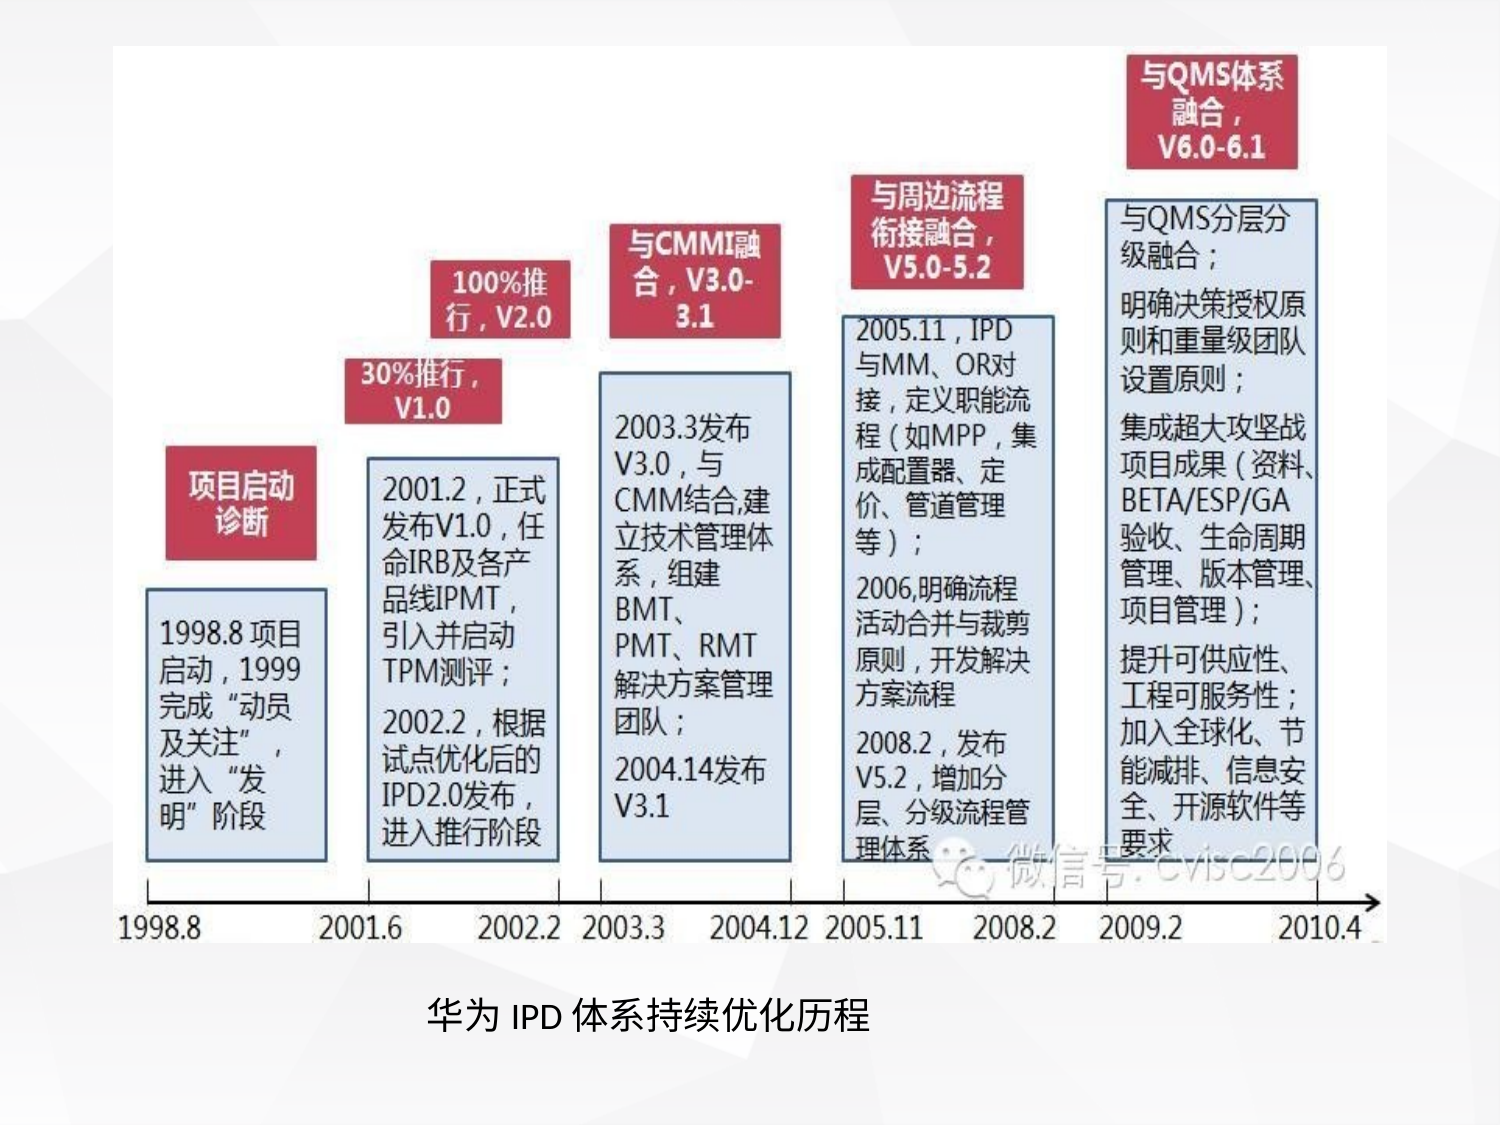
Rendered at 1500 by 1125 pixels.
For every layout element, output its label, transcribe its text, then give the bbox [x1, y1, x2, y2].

picture [0, 0, 1500, 1125]
text_box 华为IPD体系持续优化历程 [412, 984, 887, 1045]
